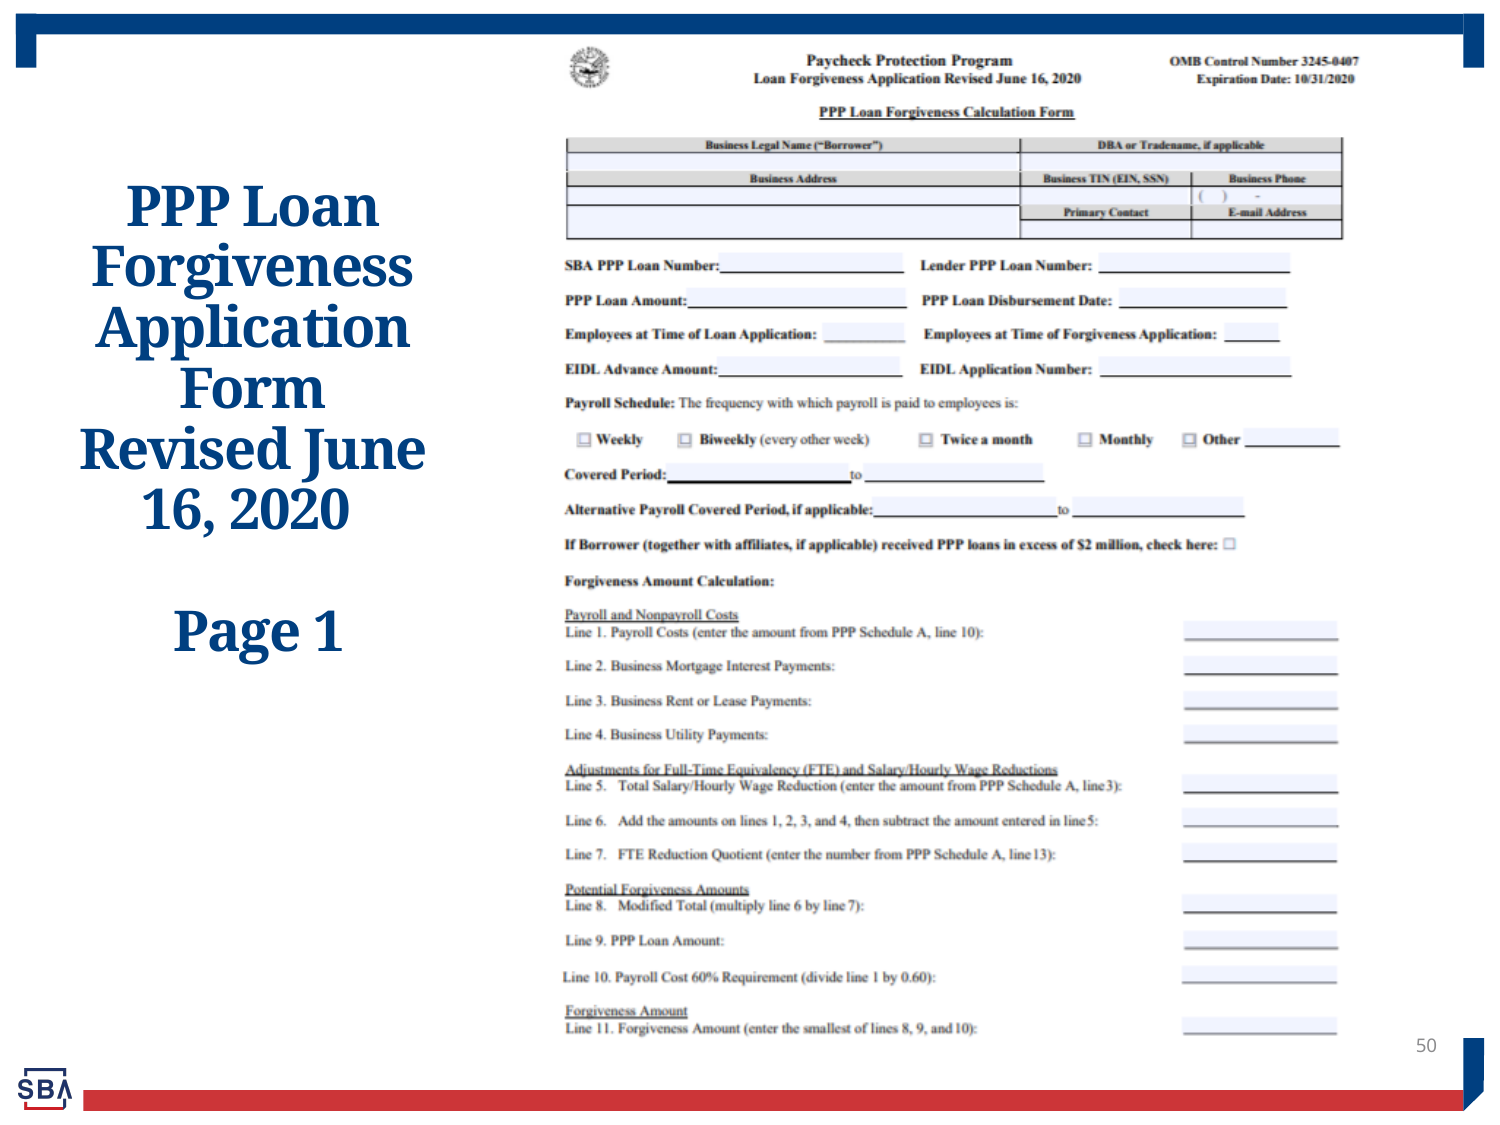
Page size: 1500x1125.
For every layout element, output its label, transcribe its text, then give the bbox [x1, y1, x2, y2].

slide_number 50 [1369, 1016, 1453, 1076]
picture [543, 44, 1369, 1081]
text_box PPP Loan Forgiveness Application Form Revised June 16, 2020 Page 1 [62, 170, 443, 845]
picture [18, 1068, 73, 1110]
